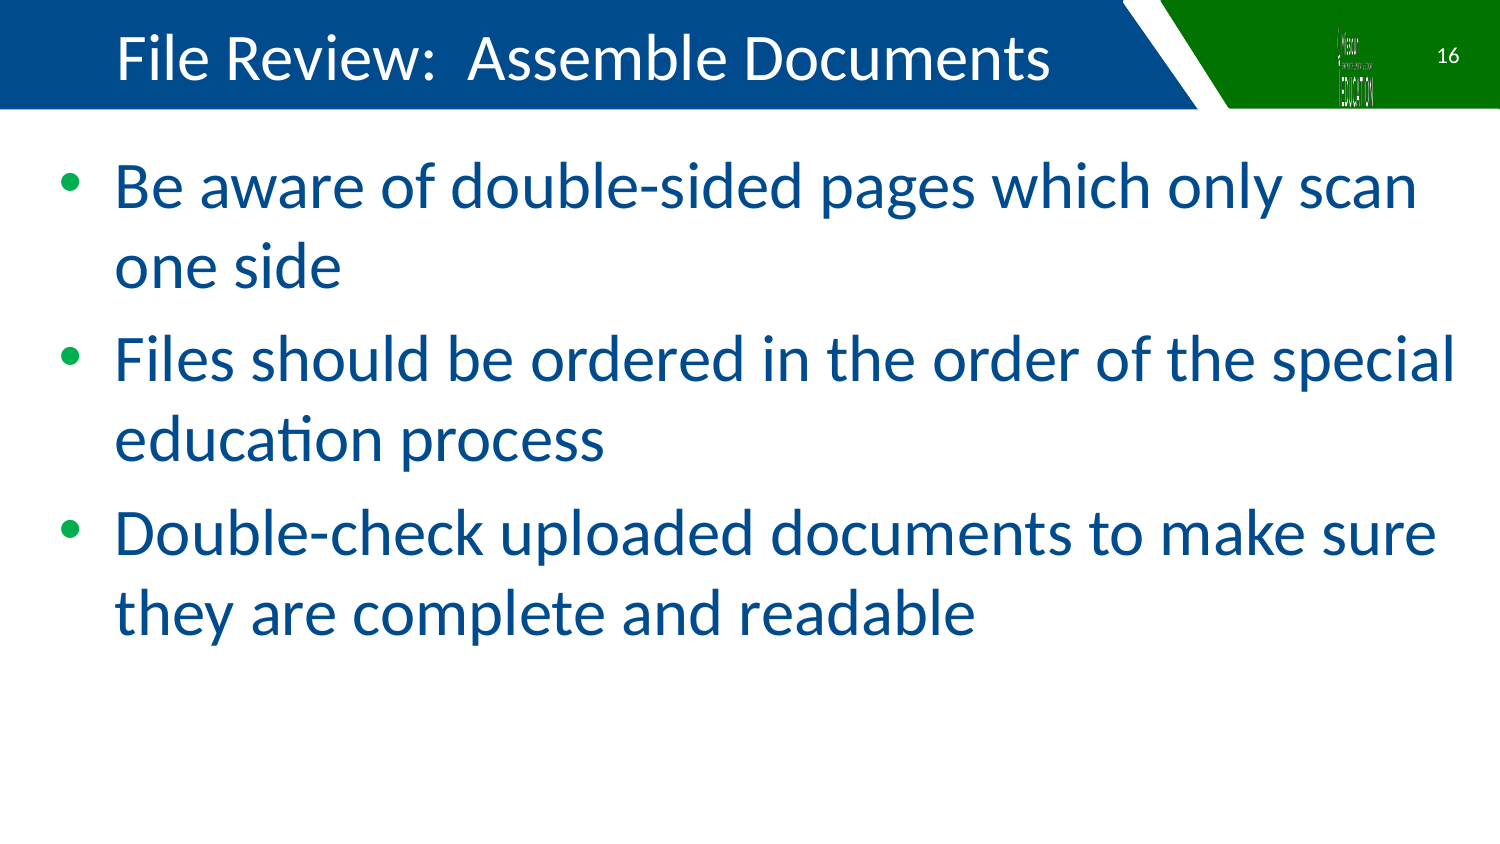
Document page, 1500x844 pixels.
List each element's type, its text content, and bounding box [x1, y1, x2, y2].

slide_number 16 [1400, 32, 1475, 78]
title File Review: Assemble Documents [50, 5, 1100, 104]
list Be aware of double-sided pages which only scan one side Files should be ordered in the order of the special education process Double-check uploaded documents to make sure they are complete and readable [24, 134, 1475, 772]
picture [1337, 3, 1375, 110]
